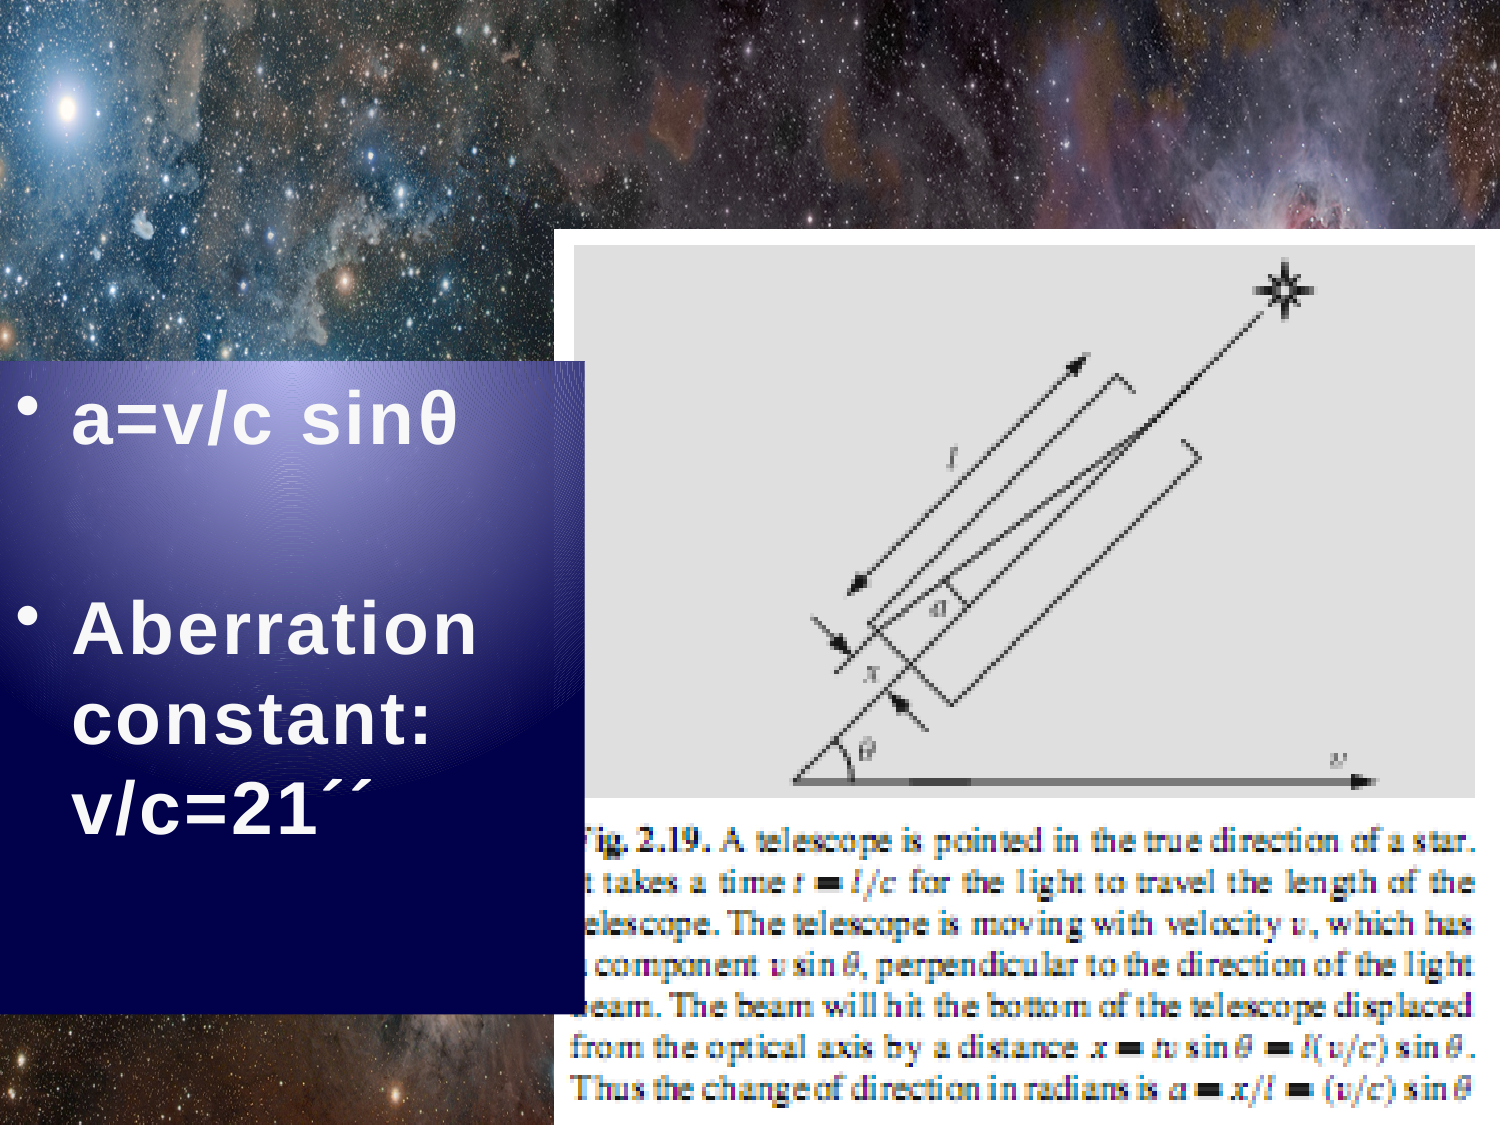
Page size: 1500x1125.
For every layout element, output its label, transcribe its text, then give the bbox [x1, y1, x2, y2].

list a=v/c sinθ Aberration constant: v/c=21´´ [0, 361, 549, 1015]
picture [0, 0, 1500, 1125]
